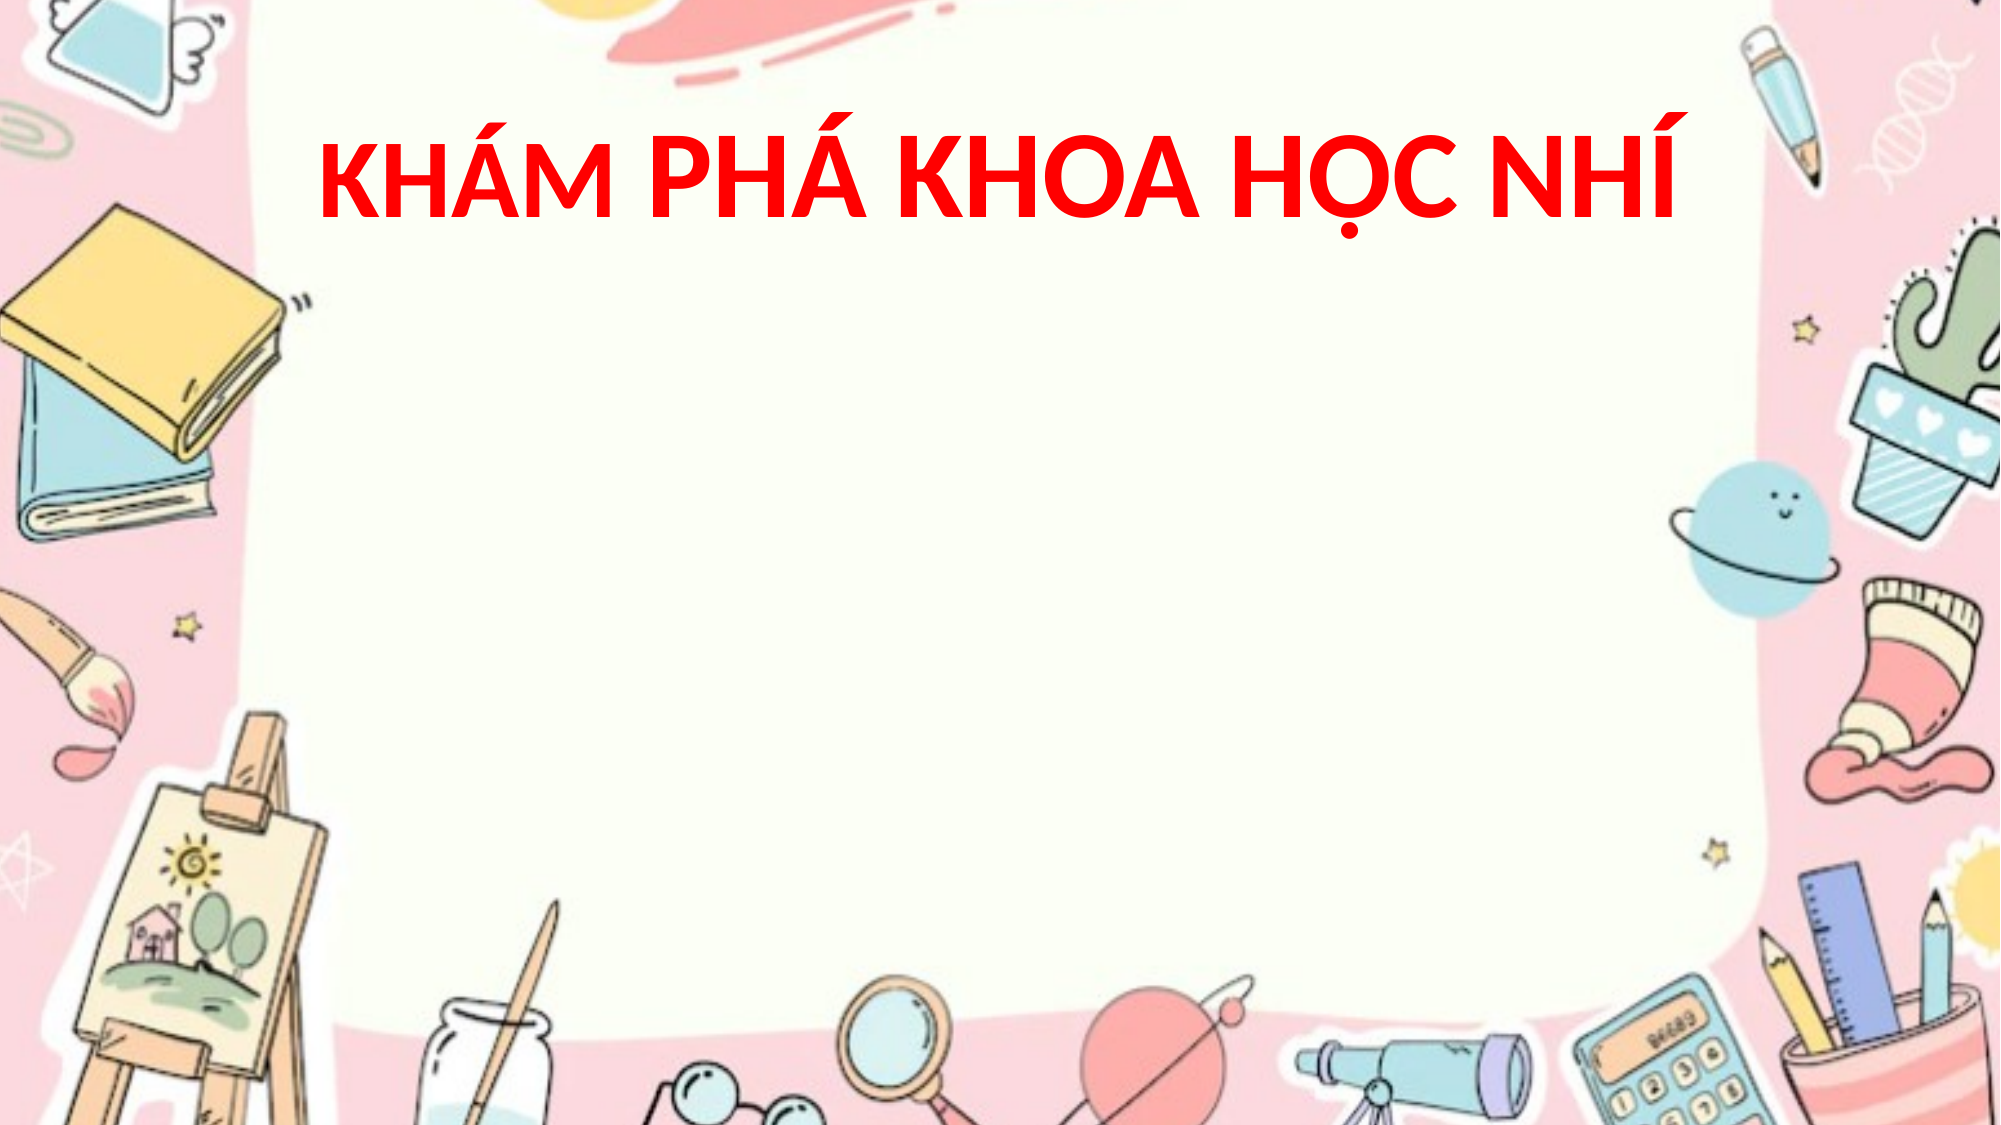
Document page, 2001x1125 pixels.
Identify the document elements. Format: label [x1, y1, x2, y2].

list [0, 0, 2000, 1125]
